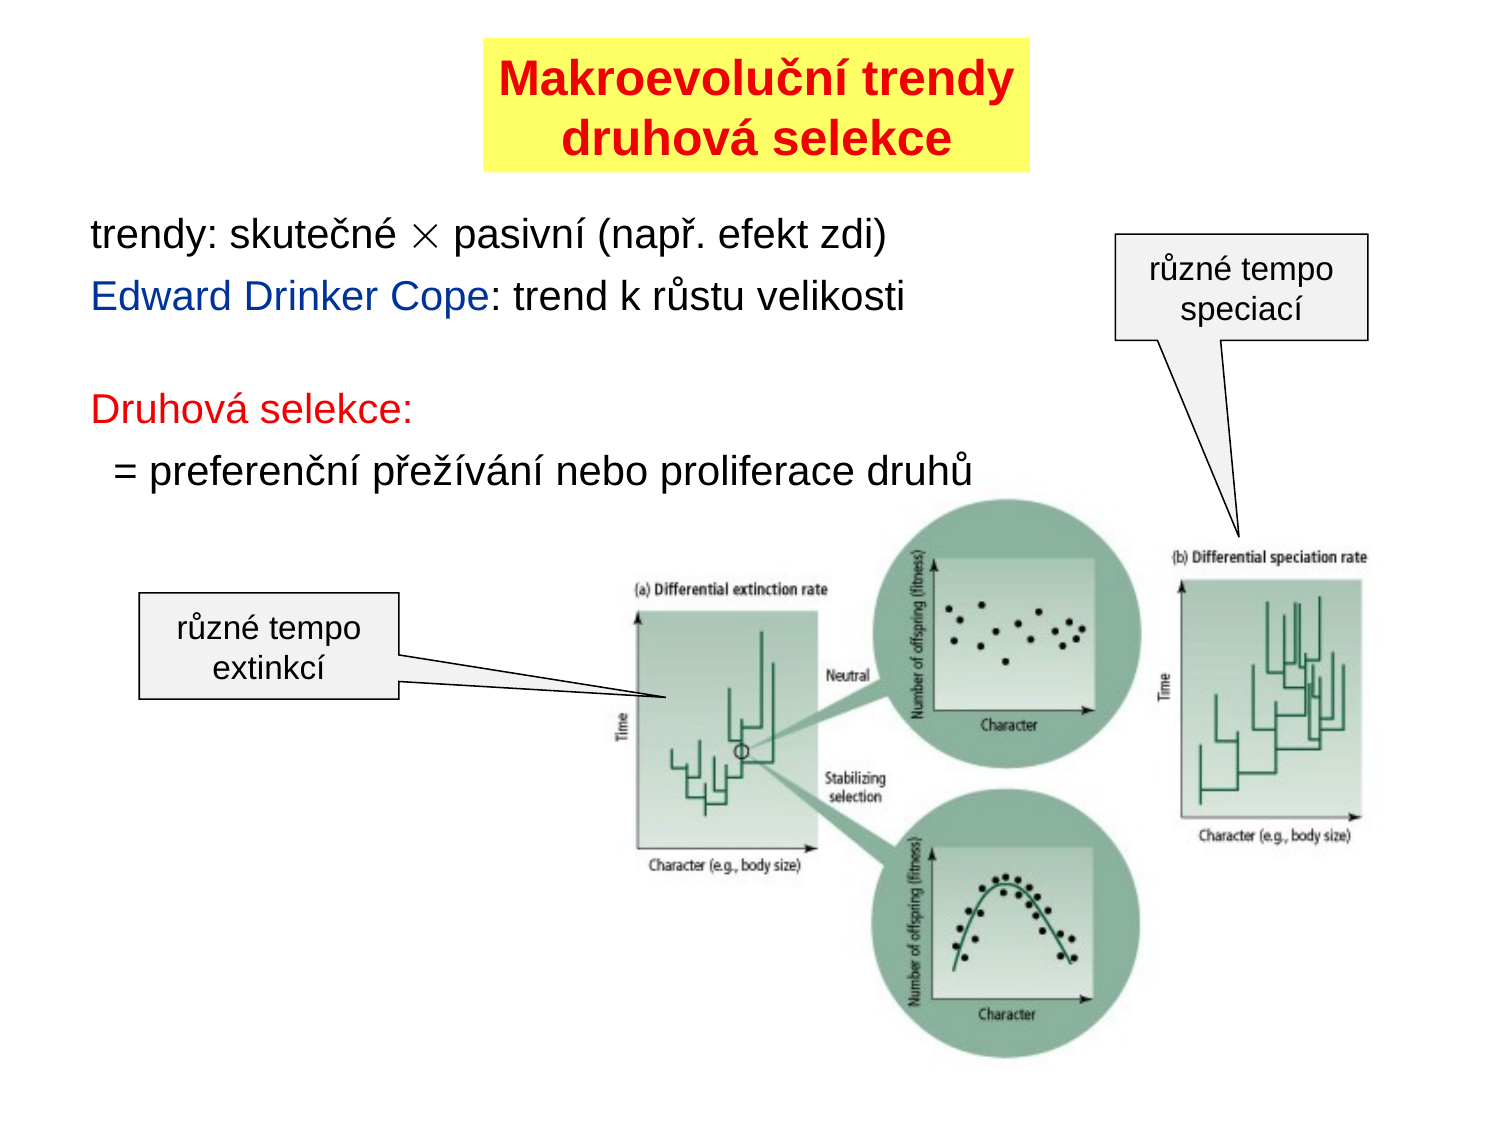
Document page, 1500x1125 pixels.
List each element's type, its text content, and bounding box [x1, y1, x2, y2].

picture [591, 448, 1402, 1103]
text_box trendy: skutečné  pasivní (např. efekt zdi) Edward Drinker Cope: trend k růstu velikosti Druhová selekce: = preferenční přežívání nebo proliferace druhů [75, 199, 990, 502]
text_box Makroevoluční trendy druhová selekce [483, 37, 1030, 173]
text_box různé tempo extinkcí [139, 592, 586, 700]
text_box různé tempo speciací [1115, 234, 1368, 446]
